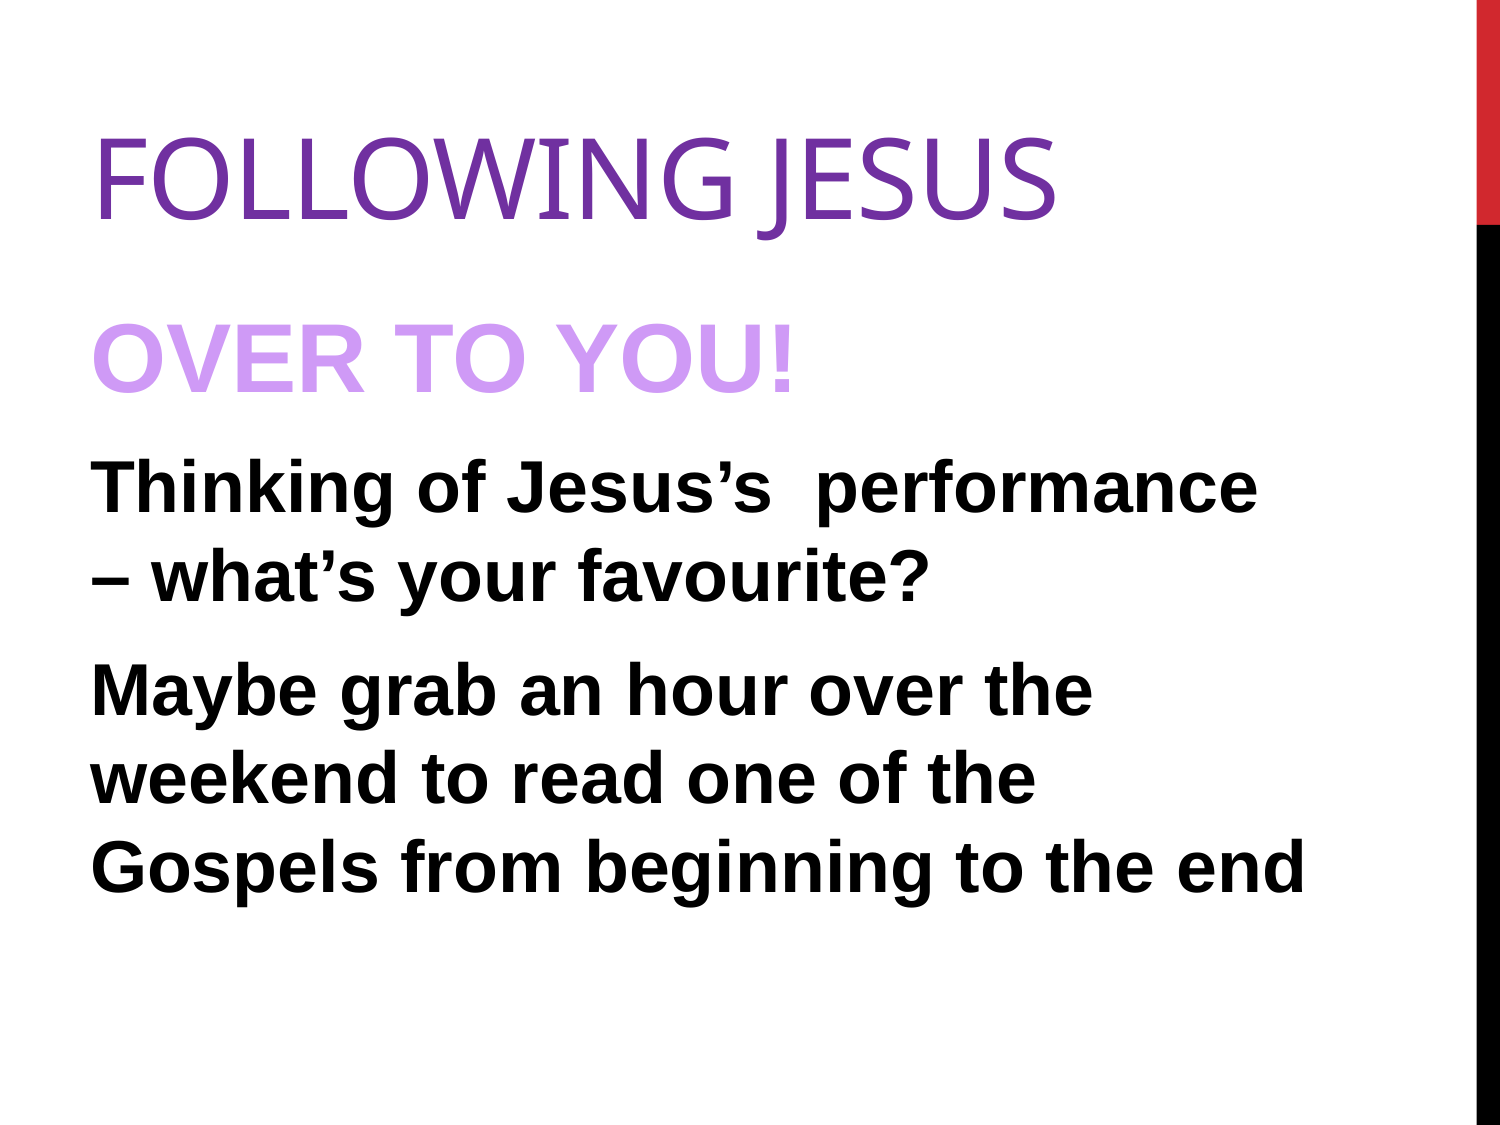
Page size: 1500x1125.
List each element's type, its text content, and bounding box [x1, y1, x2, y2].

list OVER TO YOU! Thinking of Jesus’s performance – what’s your favourite? Maybe grab an hour over the weekend to read one of the Gospels from beginning to the end [75, 287, 1325, 1005]
title Following Jesus [75, 25, 1459, 250]
